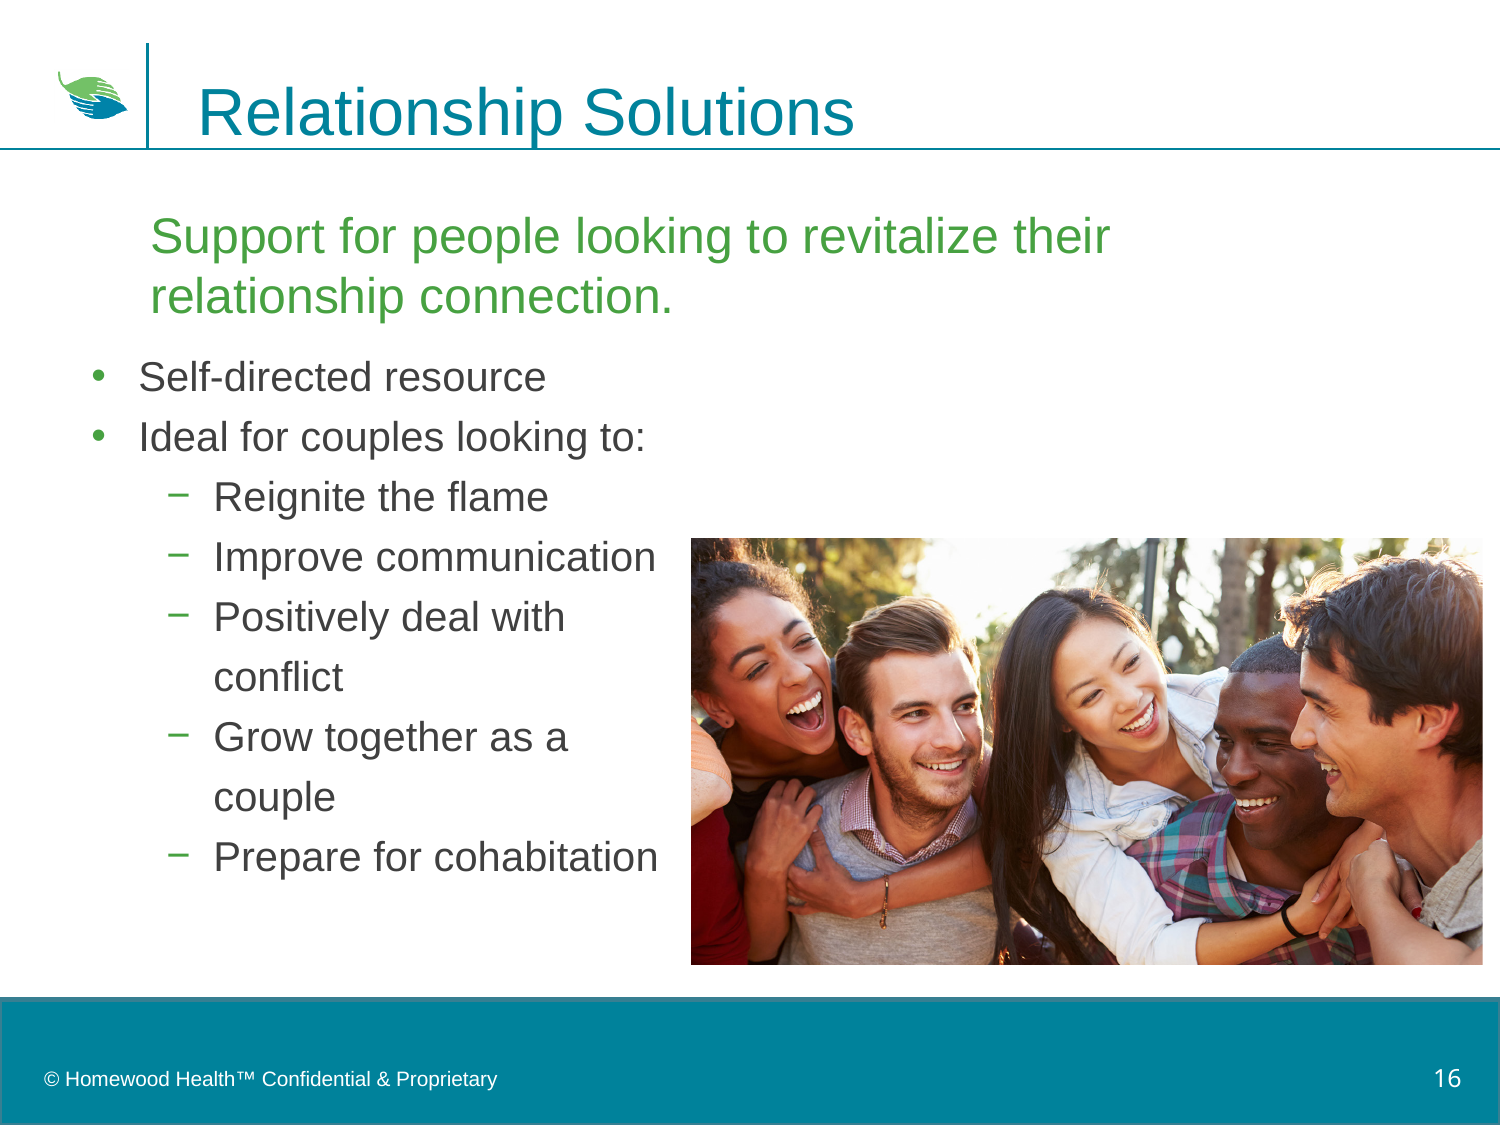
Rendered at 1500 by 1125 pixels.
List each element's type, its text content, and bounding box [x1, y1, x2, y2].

text_box Self-directed resource Ideal for couples looking to: Reignite the flame Improve communication Positively deal with conflict Grow together as a couple Prepare for cohabitation [76, 342, 691, 888]
text_box Support for people looking to revitalize their relationship connection. [135, 196, 1247, 331]
title Relationship Solutions [182, 60, 998, 161]
picture [54, 69, 129, 123]
picture [690, 538, 1483, 965]
